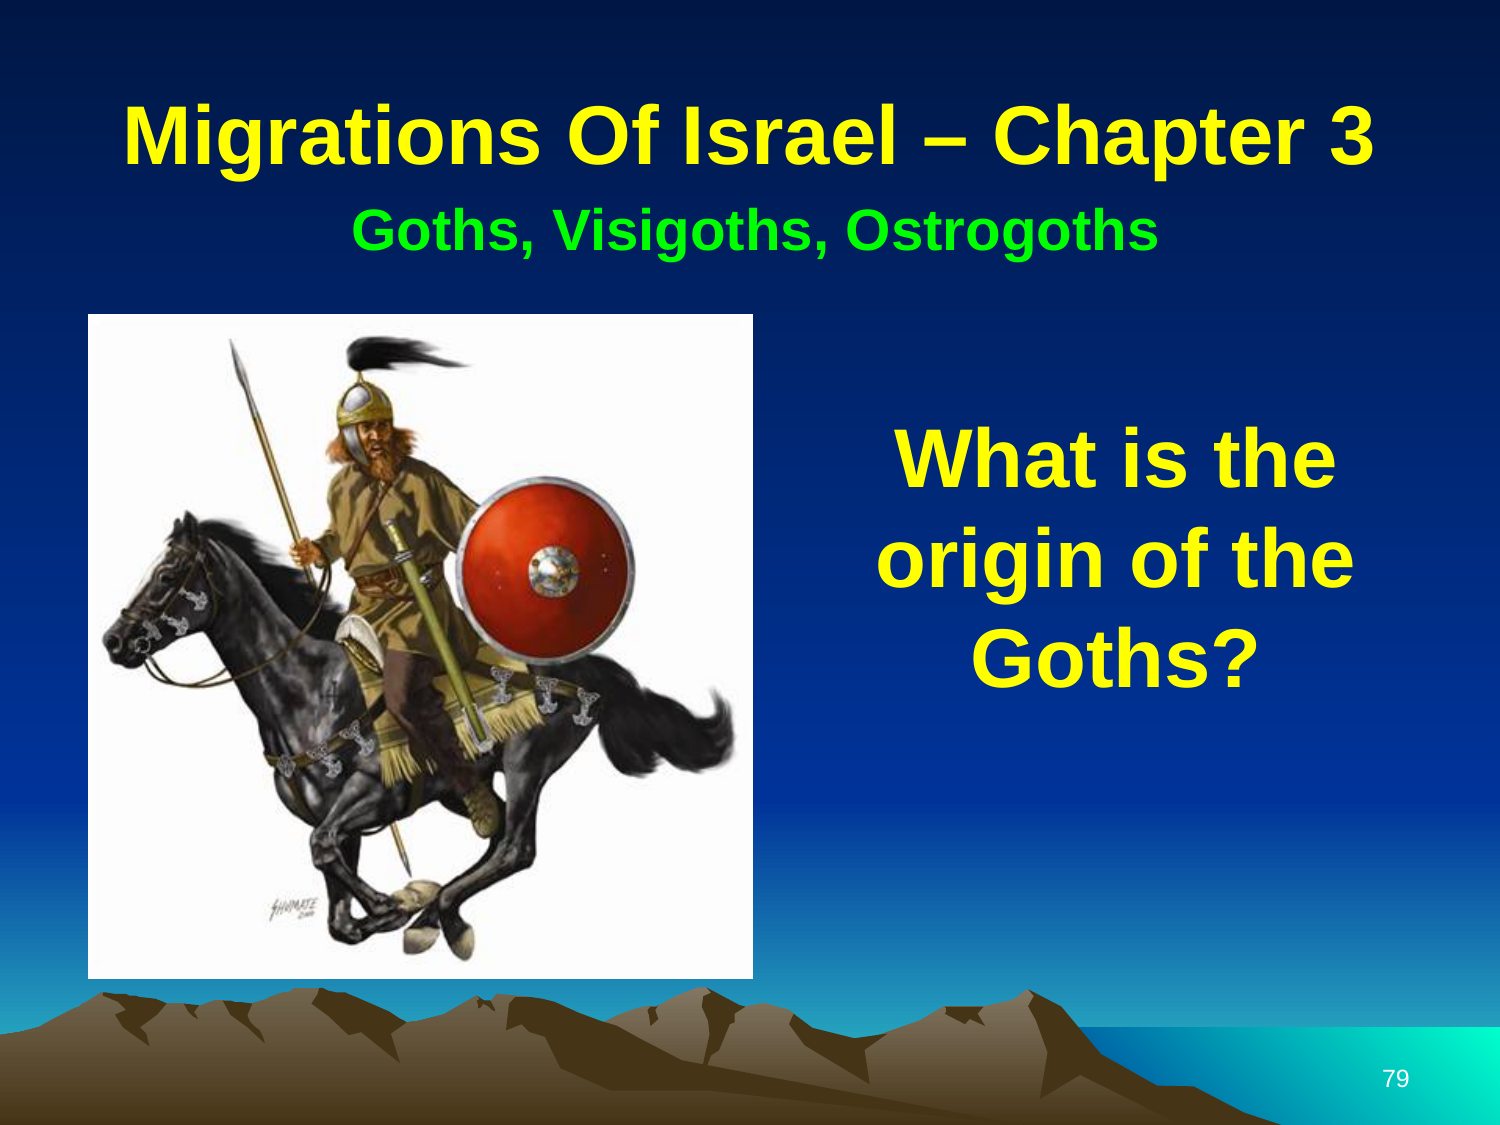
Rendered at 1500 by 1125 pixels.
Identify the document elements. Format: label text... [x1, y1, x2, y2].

slide_number 79 [1074, 1024, 1426, 1101]
title Migrations Of Israel – Chapter 3 [74, 37, 1426, 226]
text_box What is the origin of the Goths? [820, 397, 1412, 712]
text_box Goths, Visigoths, Ostrogoths [312, 184, 1199, 270]
picture [88, 314, 753, 979]
